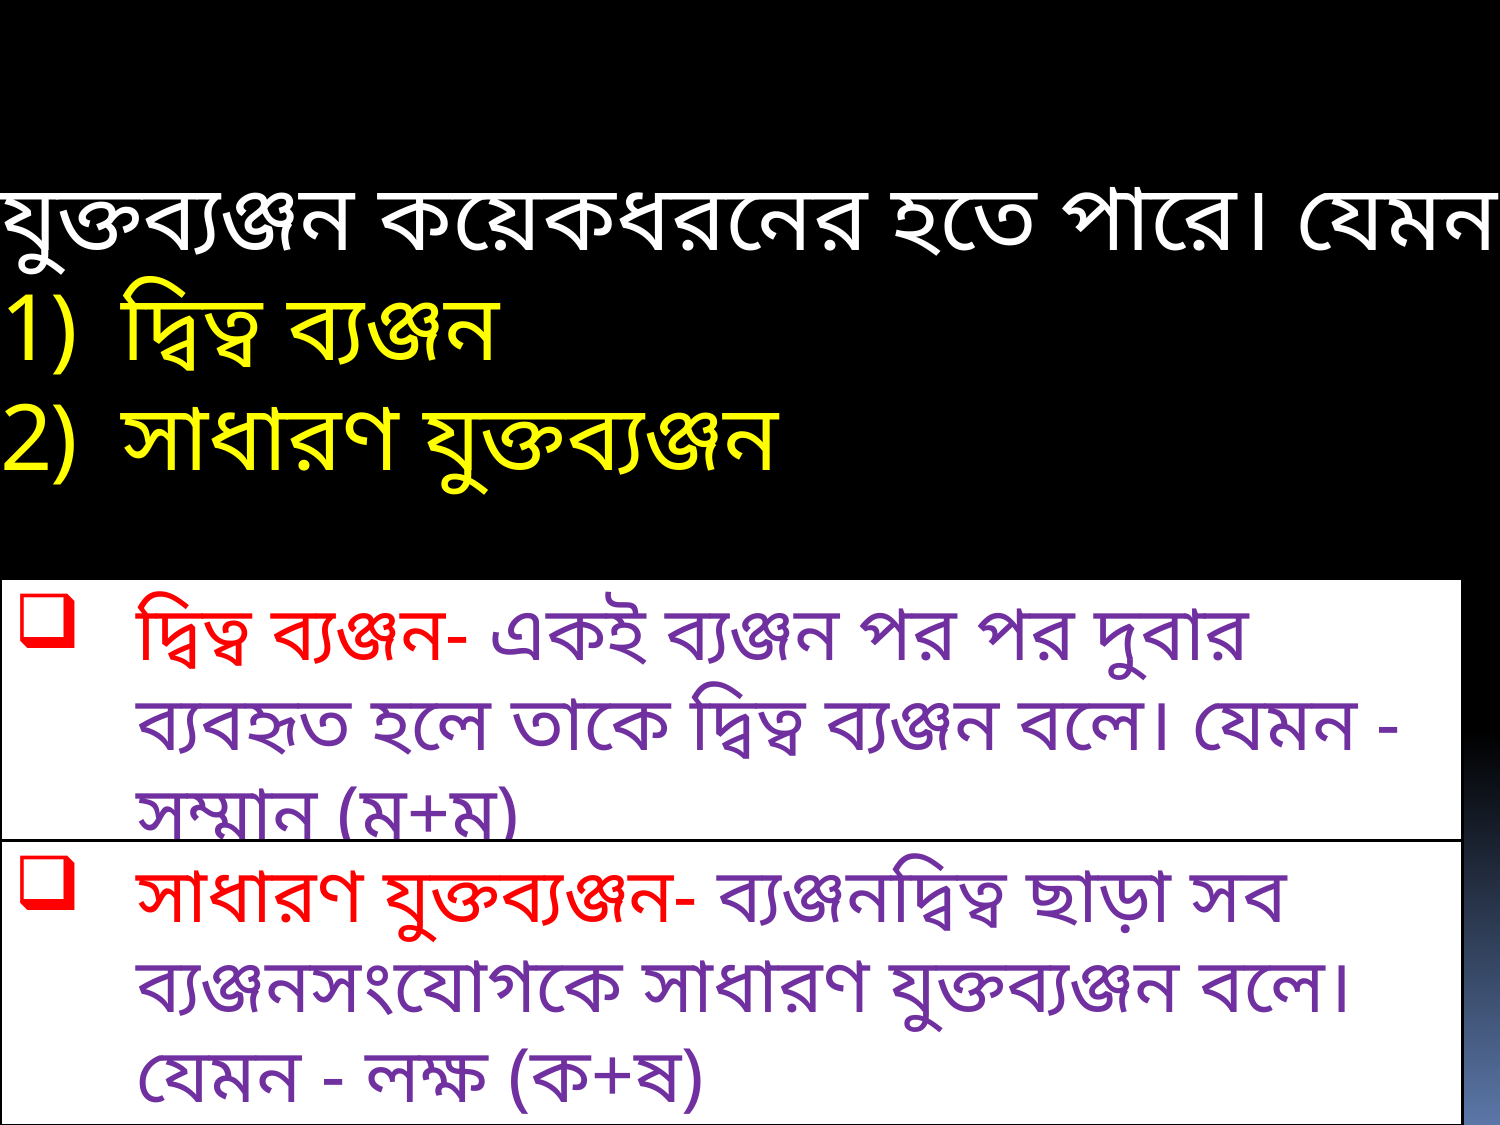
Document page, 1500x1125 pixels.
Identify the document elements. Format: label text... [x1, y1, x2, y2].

text_box সাধারণ যুক্তব্যঞ্জন- ব্যঞ্জনদ্বিত্ব ছাড়া সব ব্যঞ্জনসংযোগকে সাধারণ যুক্তব্যঞ্জন বলে। যেমন - লক্ষ (ক+ষ) [0, 839, 1464, 1125]
text_box যুক্তব্যঞ্জন কয়েকধরনের হতে পারে। যেমন- দ্বিত্ব ব্যঞ্জন সাধারণ যুক্তব্যঞ্জন [0, 151, 1500, 497]
text_box দ্বিত্ব ব্যঞ্জন- একই ব্যঞ্জন পর পর দুবার ব্যবহৃত হলে তাকে দ্বিত্ব ব্যঞ্জন বলে। যেমন - সম্মান (ম্‌+ম) [0, 576, 1464, 839]
